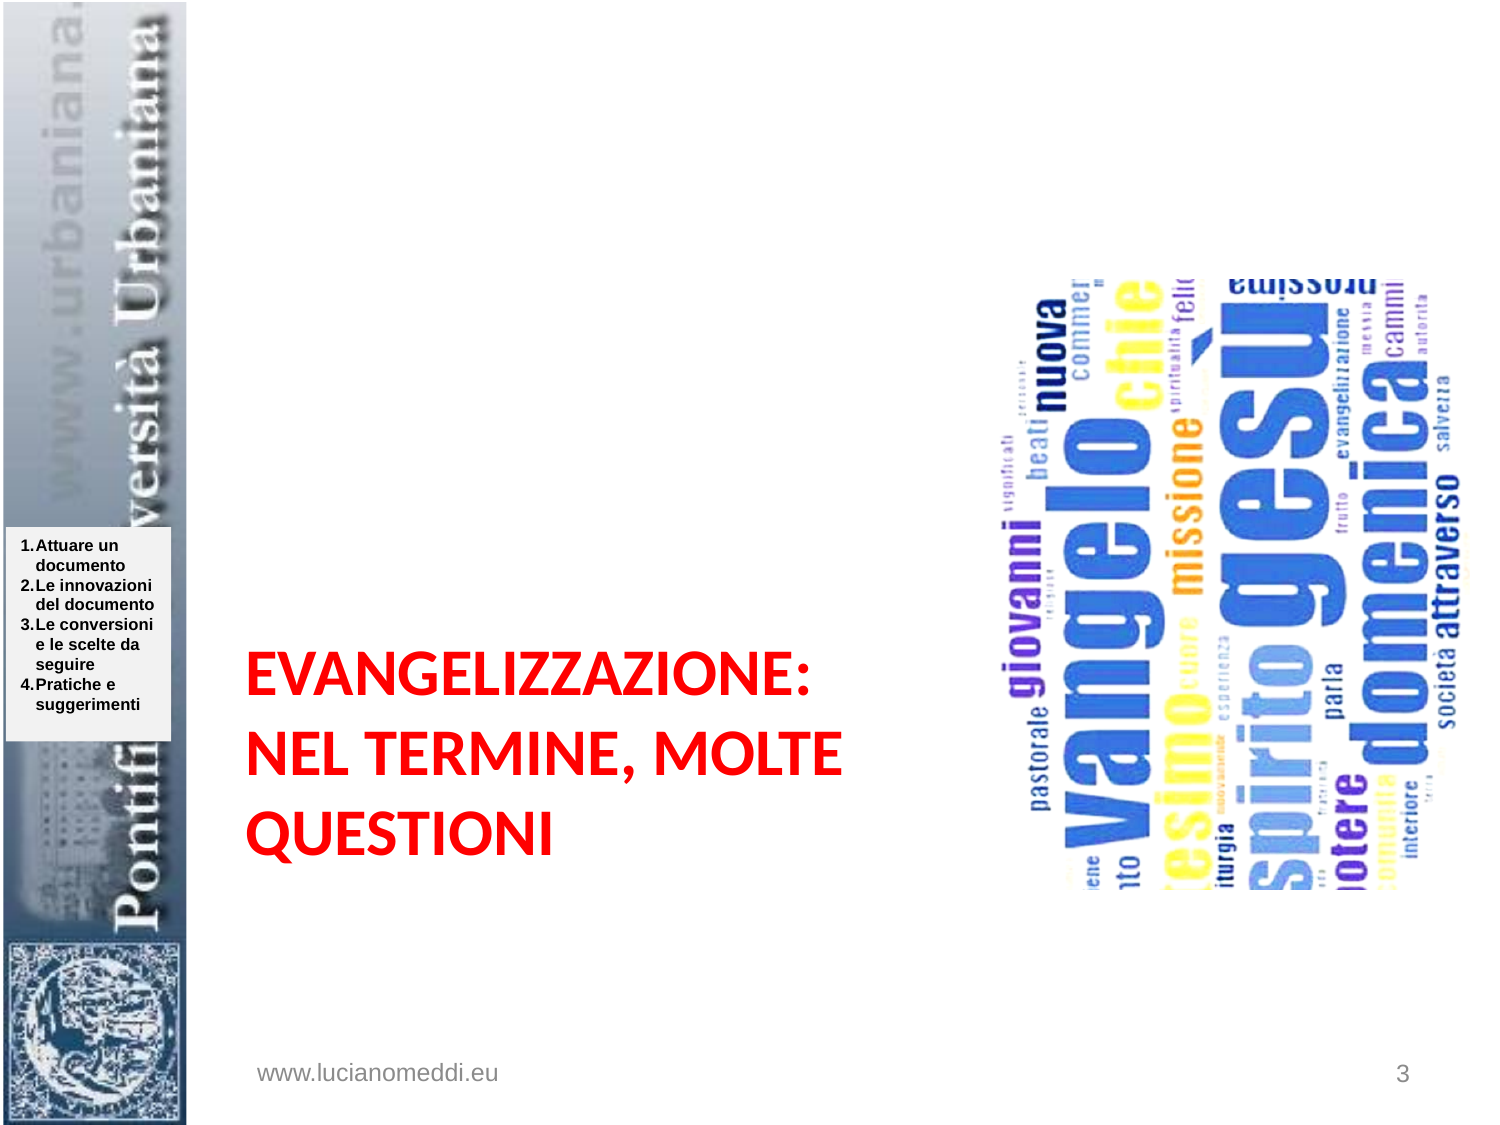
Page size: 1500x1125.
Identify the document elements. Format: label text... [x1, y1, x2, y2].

slide_number 3 [1074, 1042, 1425, 1103]
picture [981, 279, 1470, 890]
picture [3, 2, 187, 1125]
title Evangelizzazione: nel termine, molte questioni [230, 621, 916, 976]
slide_number www.lucianomeddi.eu [242, 1041, 593, 1101]
